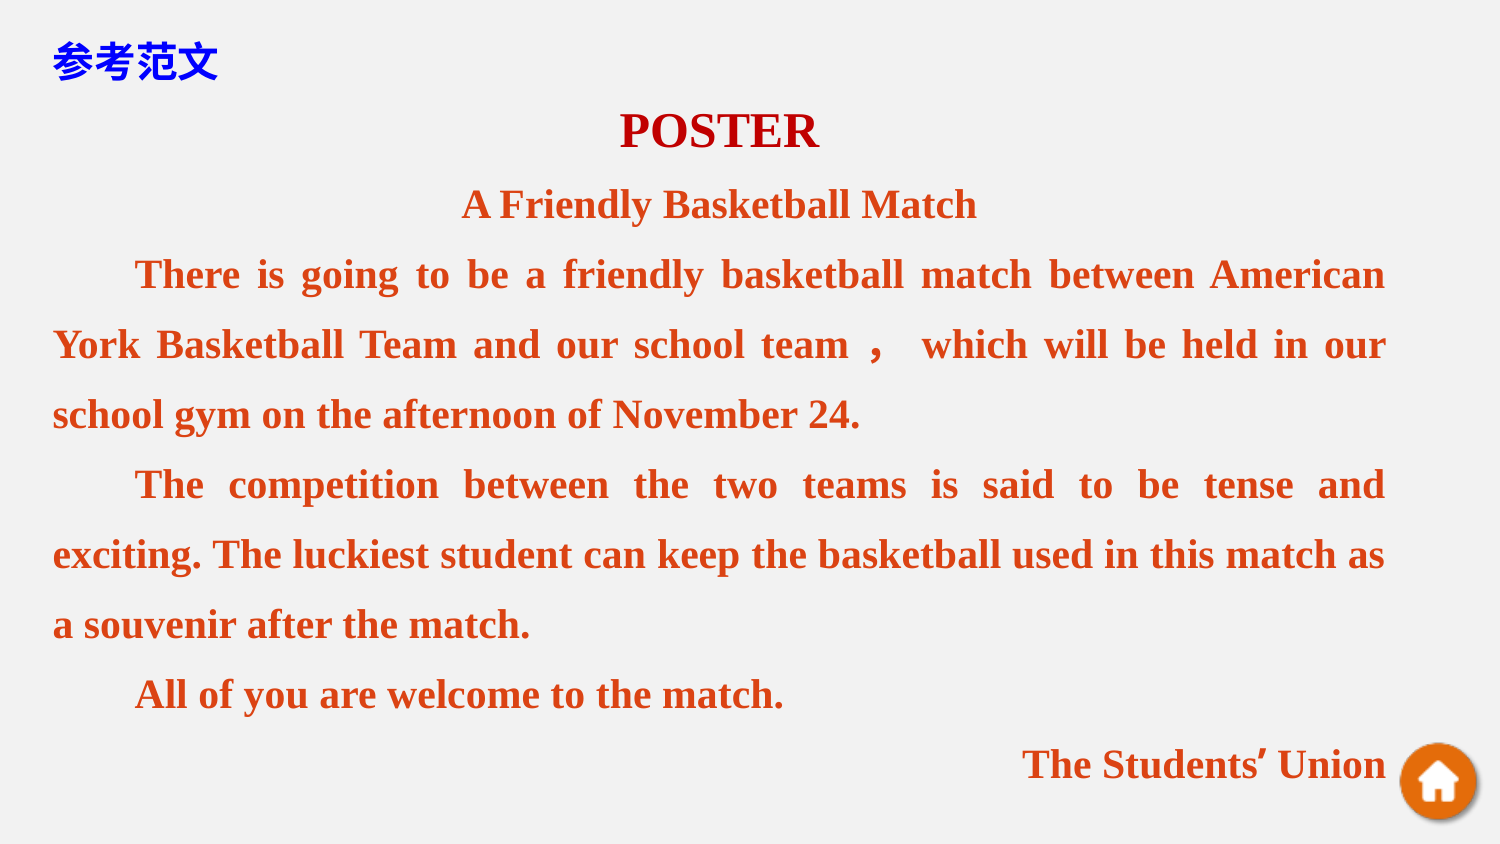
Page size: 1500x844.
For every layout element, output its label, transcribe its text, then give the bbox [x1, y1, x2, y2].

text_box 参考范文 [41, 5, 1459, 92]
text_box POSTER A Friendly Basketball Match There is going to be a friendly basketball match between American York Basketball Team and our school team，which will be held in our school gym on the afternoon of November 24. The competition between the two teams is said to be tense and exciting. The luckiest student can keep the basketball used in this match as a souvenir after the match. All of you are welcome to the match. The Students’ Union [41, 92, 1398, 793]
picture [1397, 740, 1486, 829]
